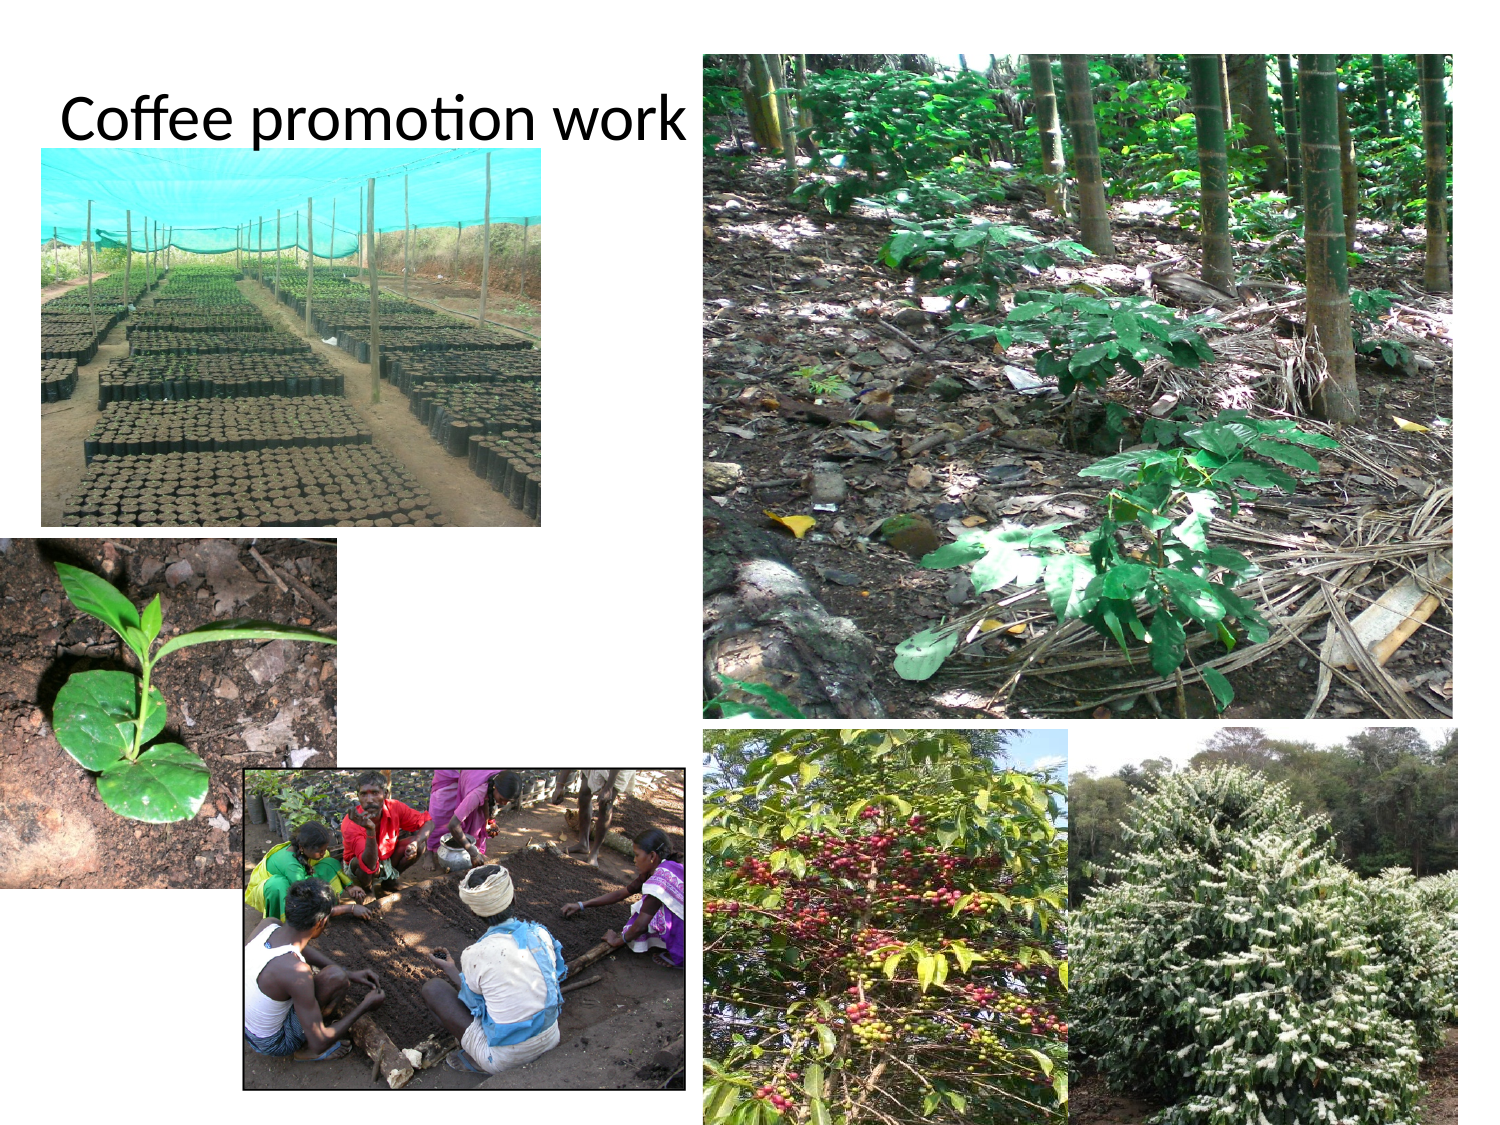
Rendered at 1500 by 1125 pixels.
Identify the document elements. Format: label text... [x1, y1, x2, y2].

picture [702, 727, 1458, 1125]
text_box Coffee promotion work [45, 66, 697, 161]
picture [40, 148, 542, 528]
picture [702, 54, 1453, 719]
picture [0, 538, 686, 1091]
